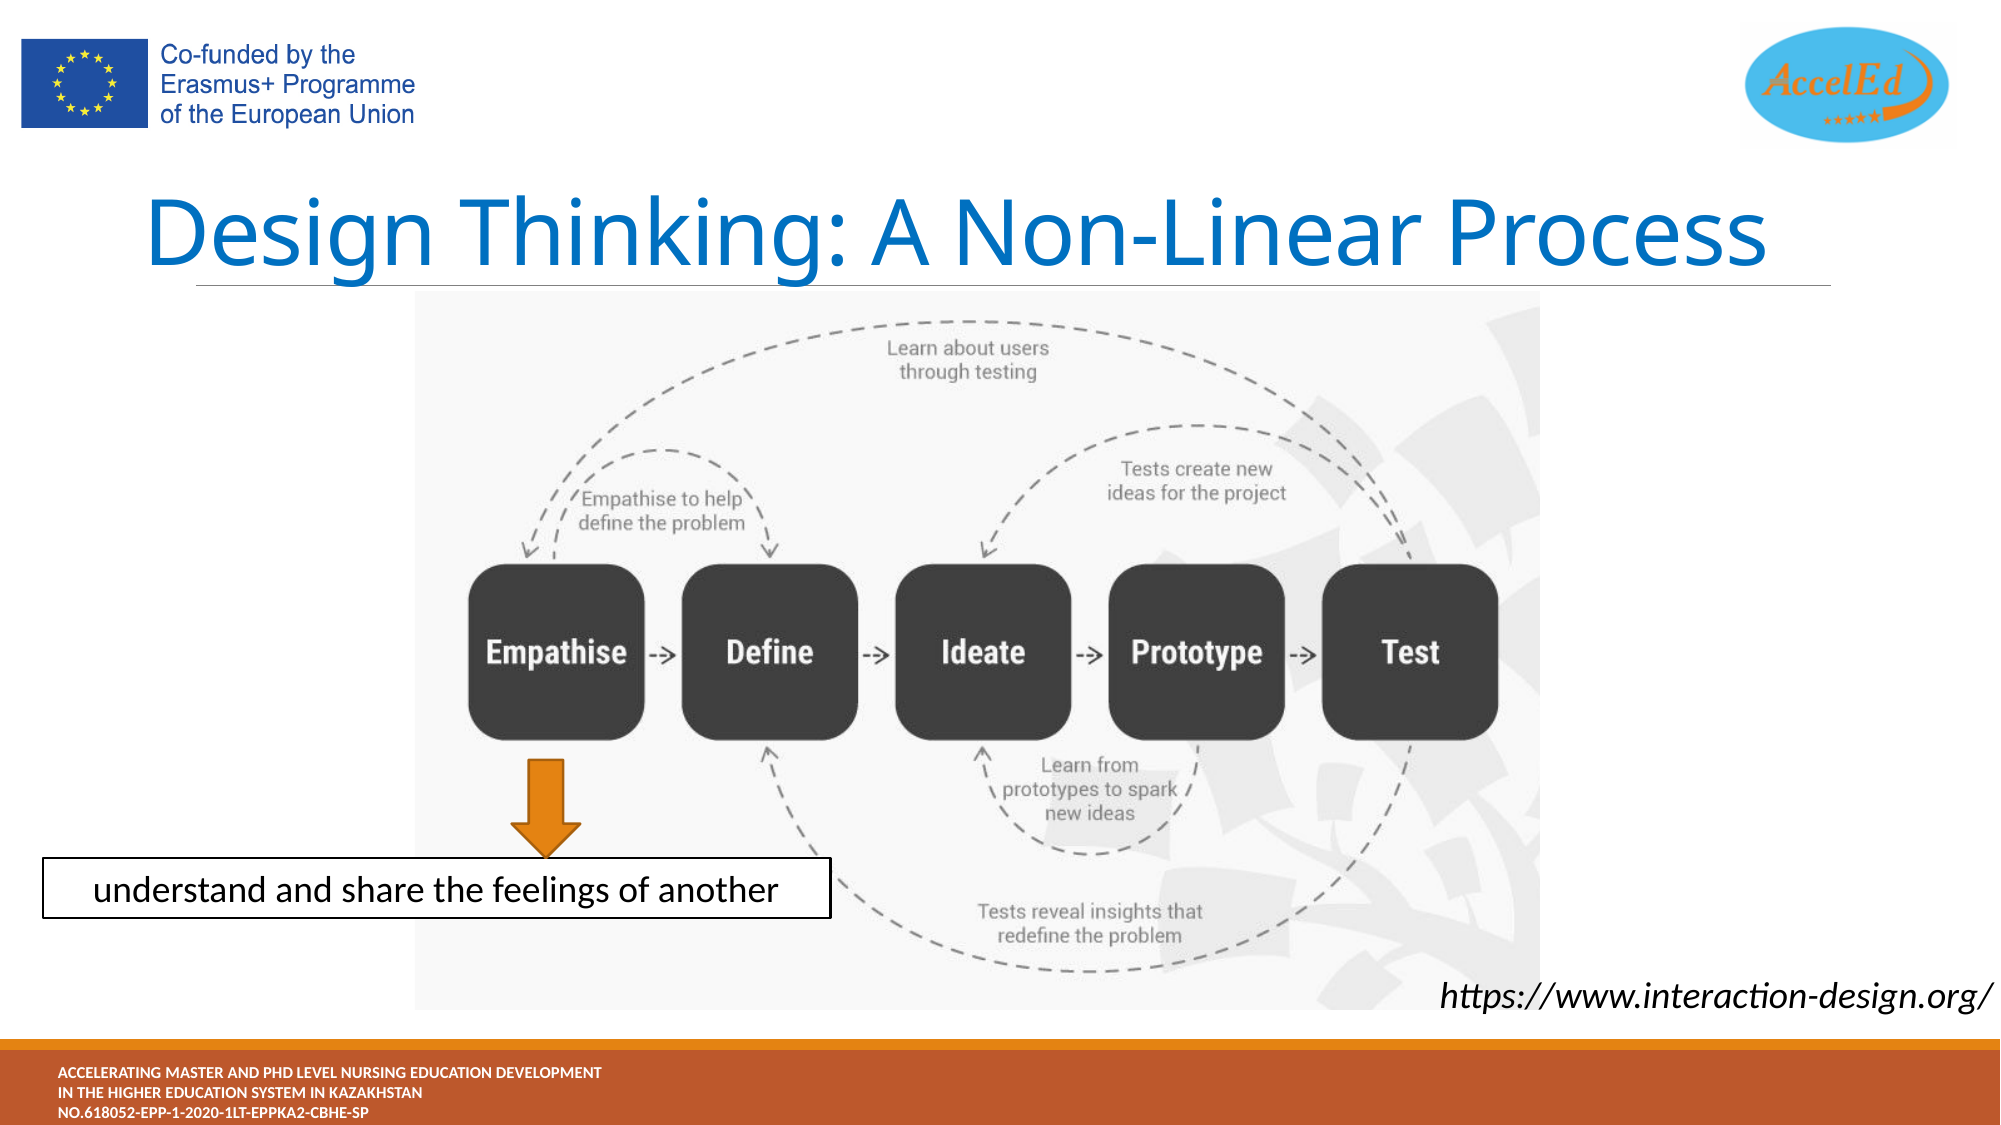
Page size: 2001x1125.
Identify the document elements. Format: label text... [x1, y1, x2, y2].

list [414, 291, 1541, 1011]
picture [0, 20, 578, 144]
title Design Thinking: A Non-Linear Process [43, 159, 1894, 292]
text_box https://www.interaction-design.org/ [1424, 964, 2000, 1024]
text_box understand and share the feelings of another [42, 857, 411, 919]
picture [1740, 22, 1957, 149]
